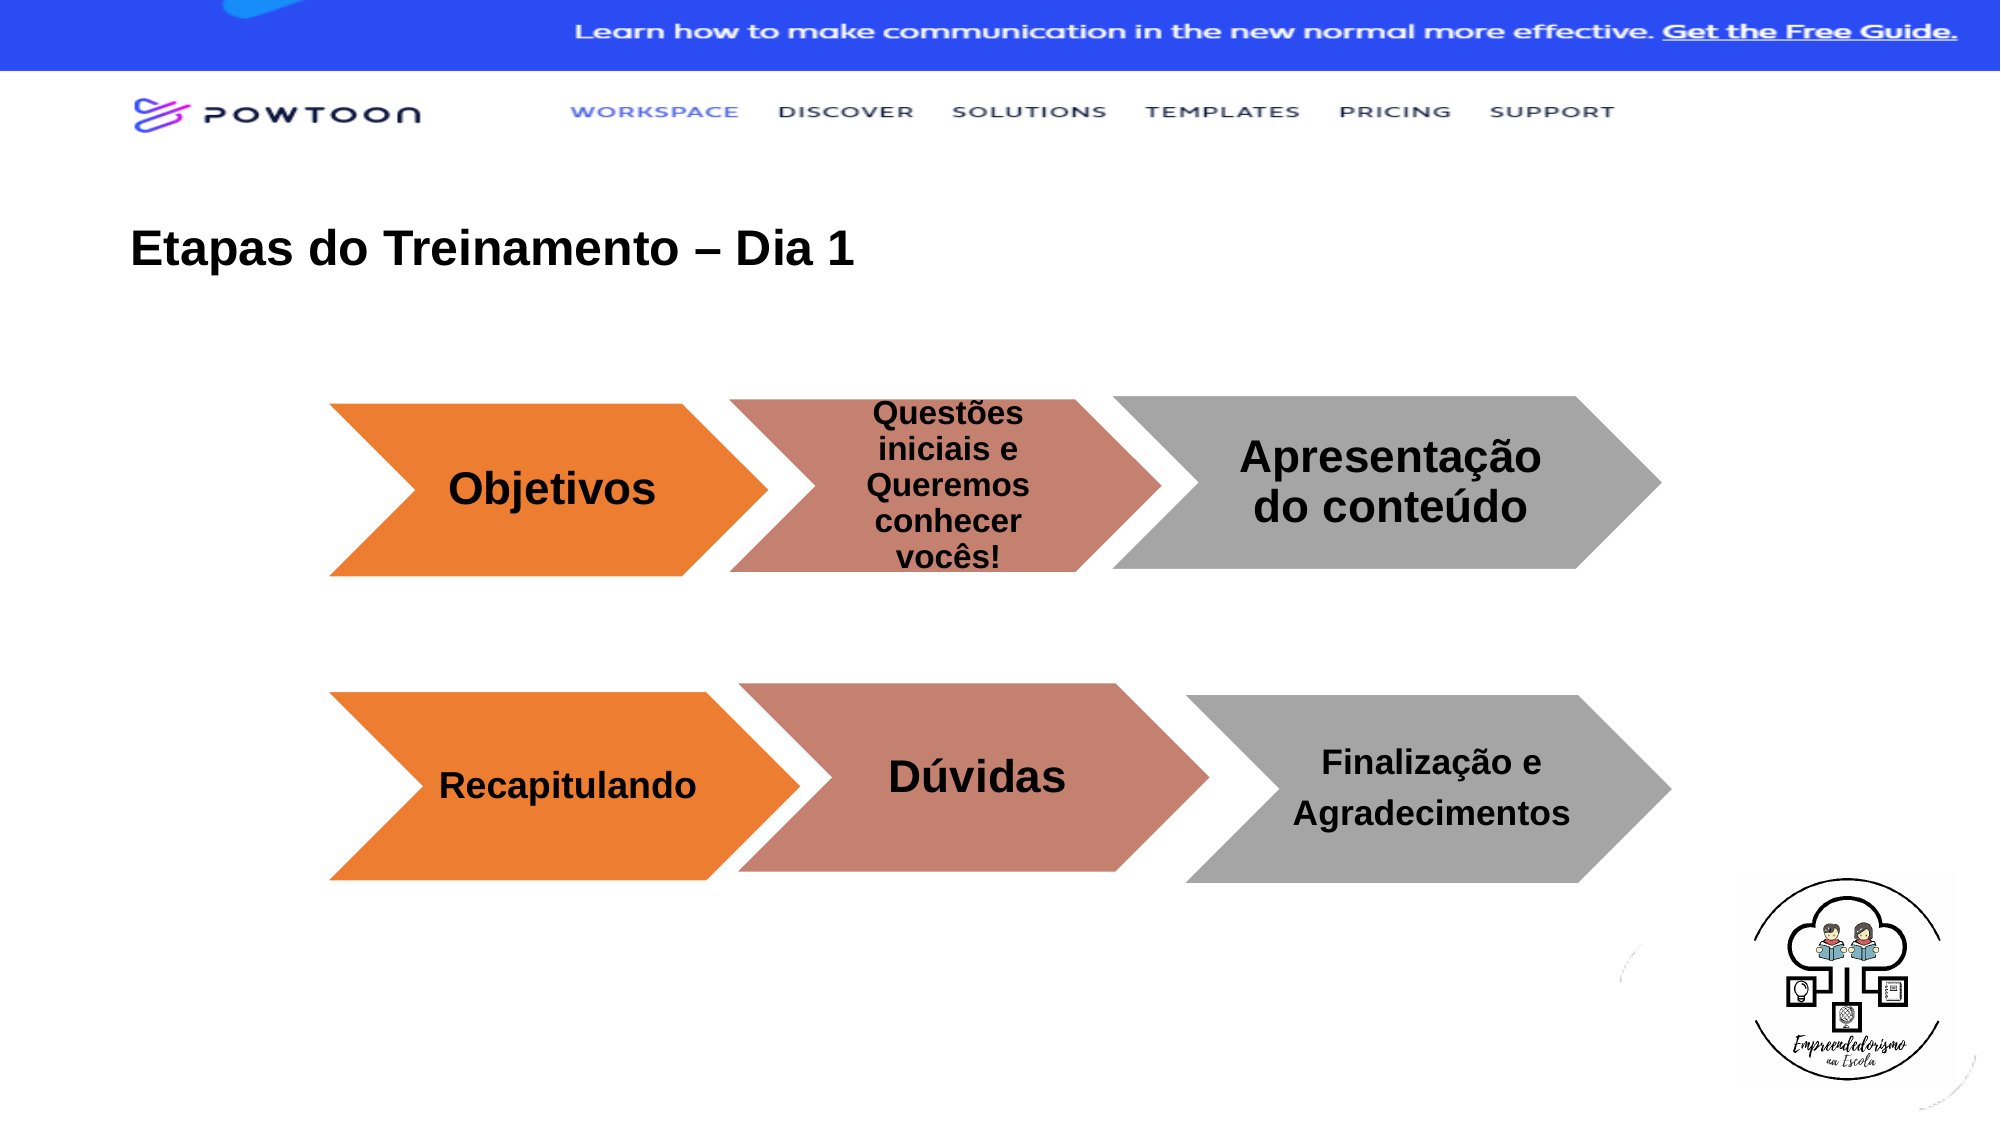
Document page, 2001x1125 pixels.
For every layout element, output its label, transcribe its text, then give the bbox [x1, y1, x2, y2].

title Etapas do Treinamento – Dia 1 [115, 163, 881, 336]
picture [1674, 871, 1978, 1112]
text_box [1674, 916, 1953, 1092]
picture [0, 0, 2000, 138]
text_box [326, 269, 1674, 545]
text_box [326, 545, 1674, 1125]
